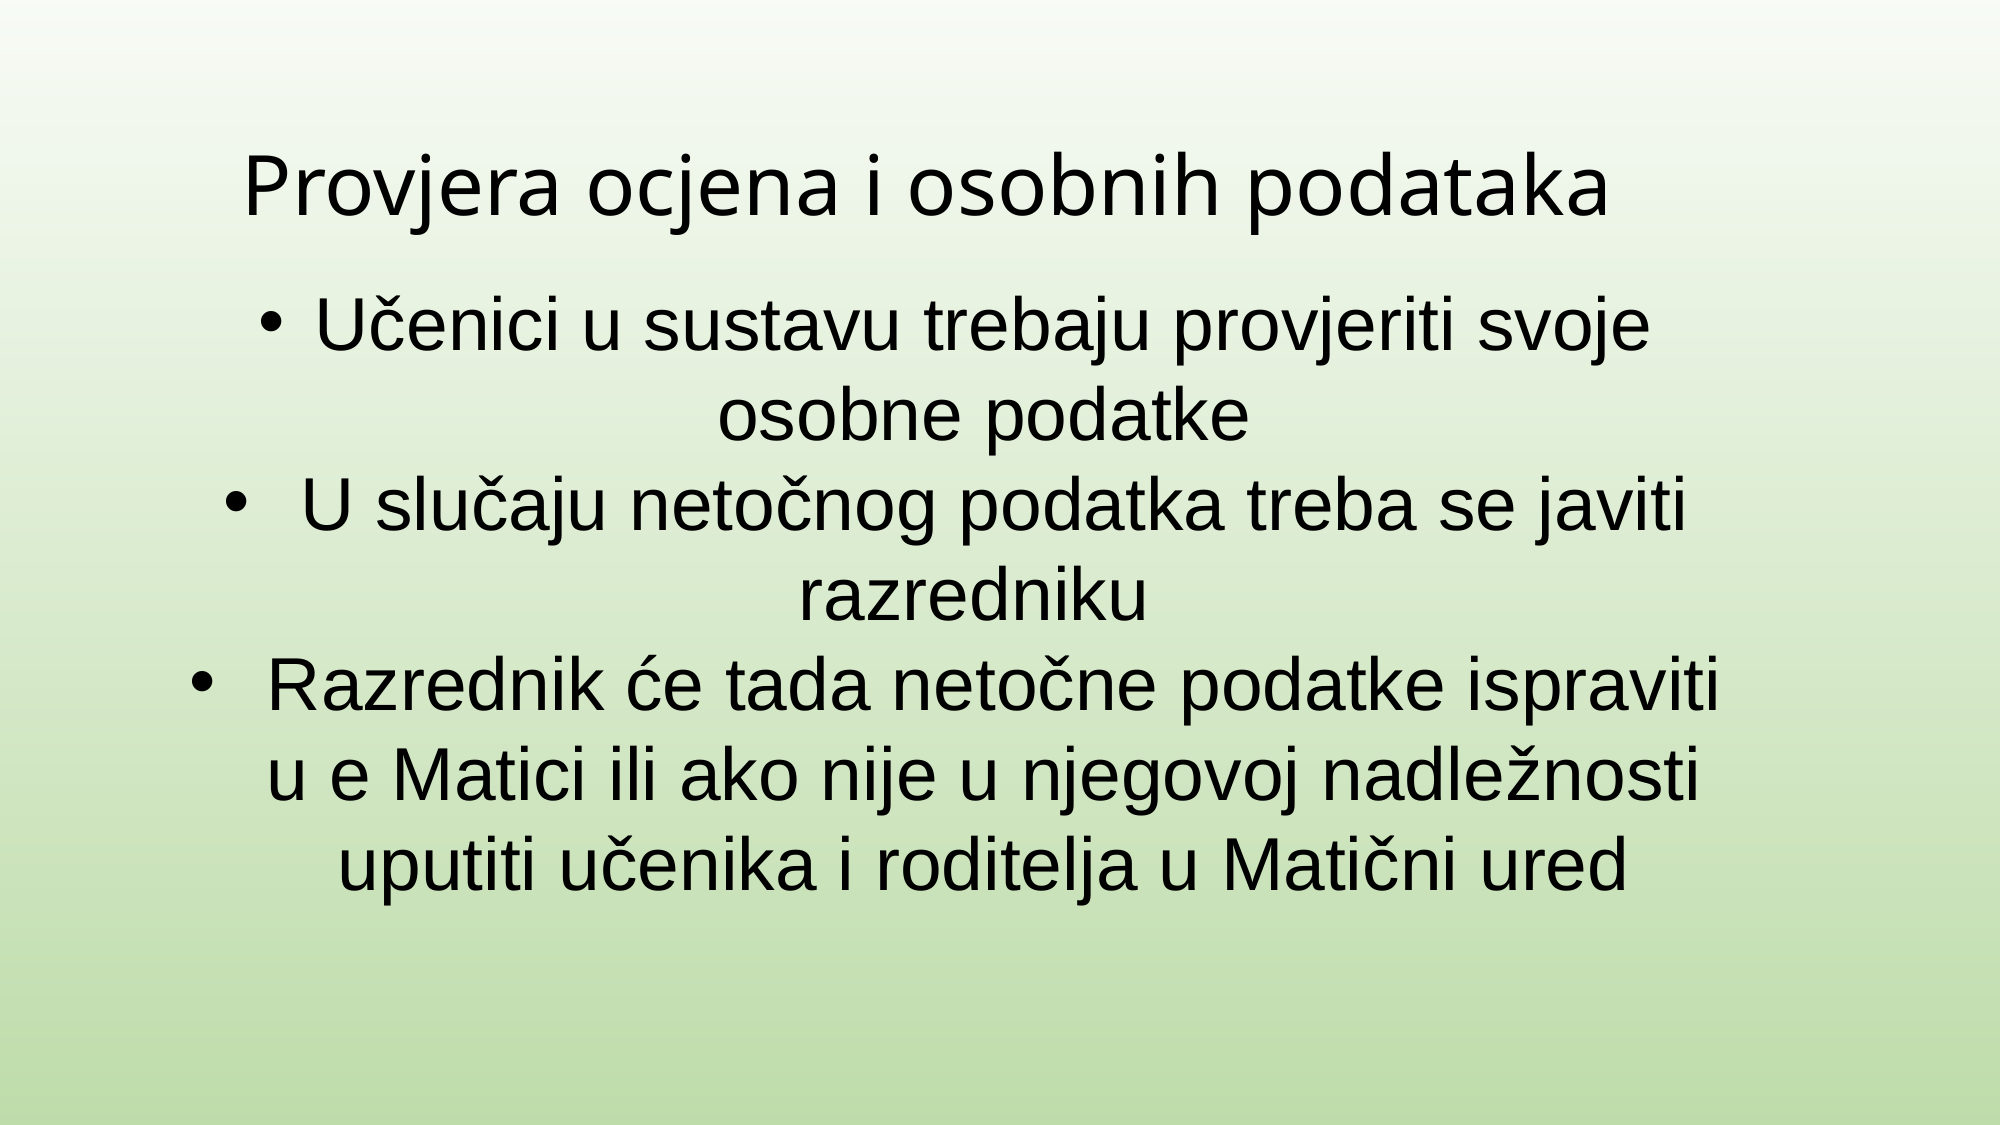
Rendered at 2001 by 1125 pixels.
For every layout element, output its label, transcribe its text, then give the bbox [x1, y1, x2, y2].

title Provjera ocjena i osobnih podataka [126, 114, 1750, 242]
subtitle Učenici u sustavu trebaju provjeriti svoje osobne podatke U slučaju netočnog podatka treba se javiti razredniku Razrednik će tada netočne podatke ispraviti u e Matici ili ako nije u njegovoj nadležnosti uputiti učenika i roditelja u Matični ured [162, 267, 1750, 863]
